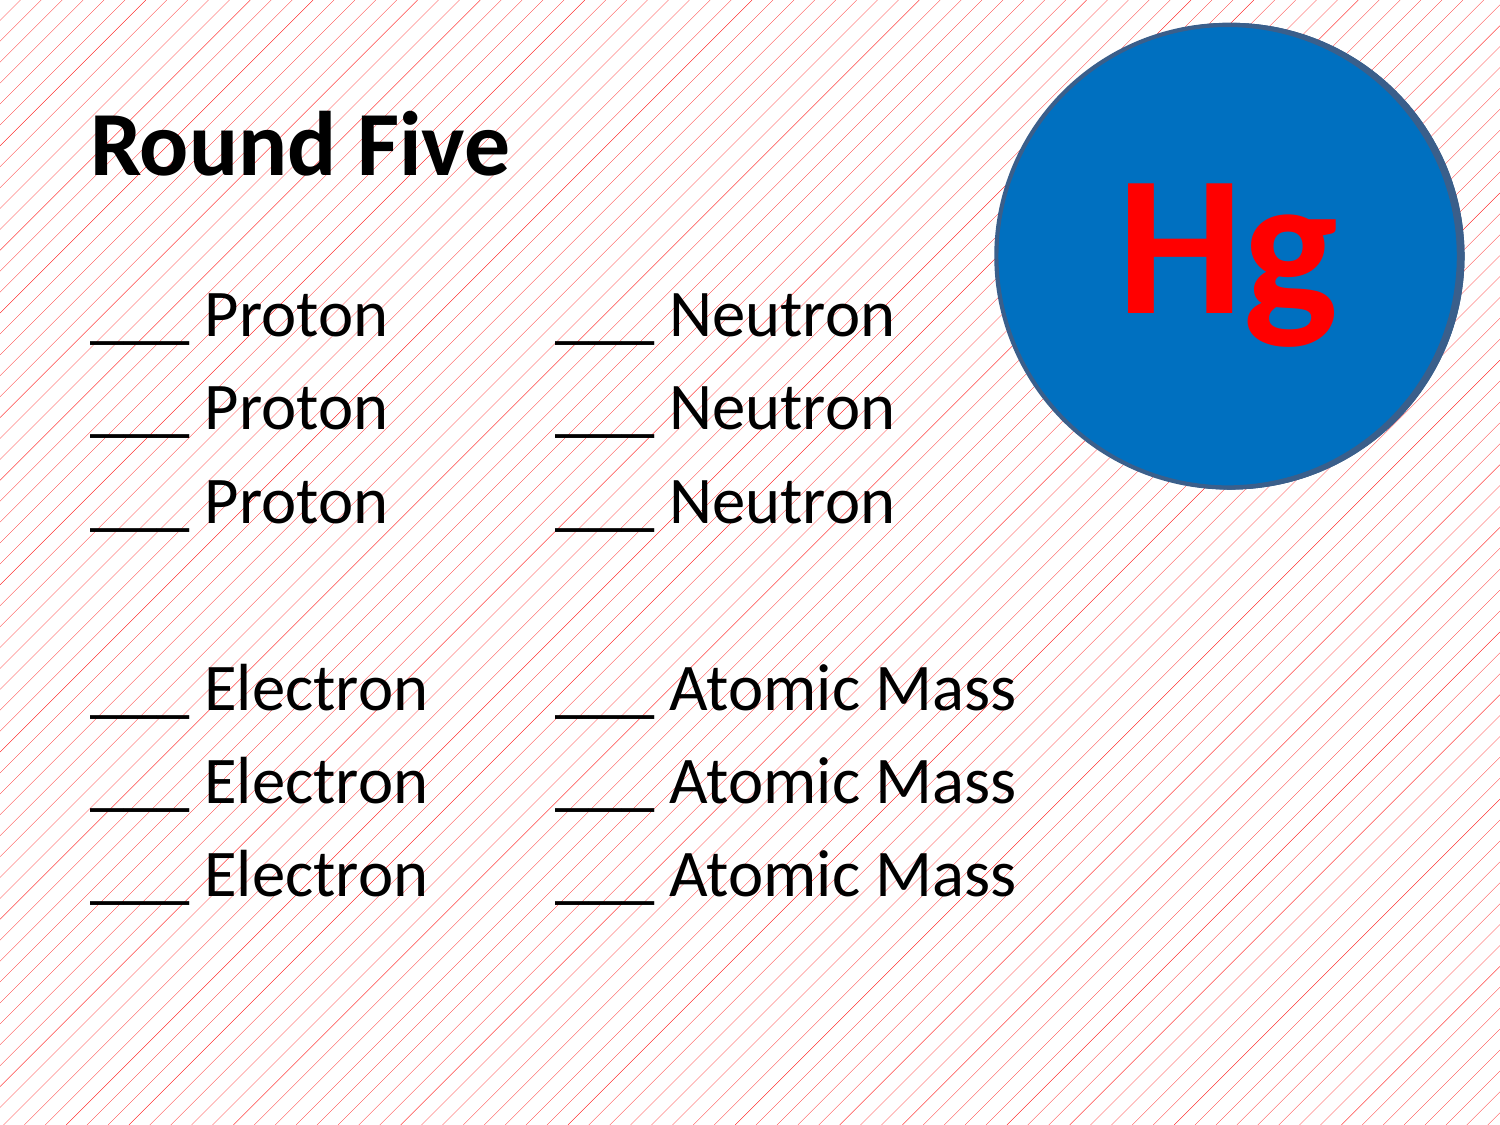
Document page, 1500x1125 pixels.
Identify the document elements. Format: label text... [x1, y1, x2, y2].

title Round Five [75, 45, 1126, 233]
text_box [1286, 29, 1465, 482]
text_box Hg [994, 22, 1461, 490]
title Round Five [1333, 45, 1425, 124]
list ___ Proton ___ Neutron ___ Proton ___ Neutron ___ Proton ___ Neutron ___ Electron ___ Atomic Mass ___ Electron ___ Atomic Mass ___ Electron ___ Atomic Mass [75, 262, 1425, 1005]
